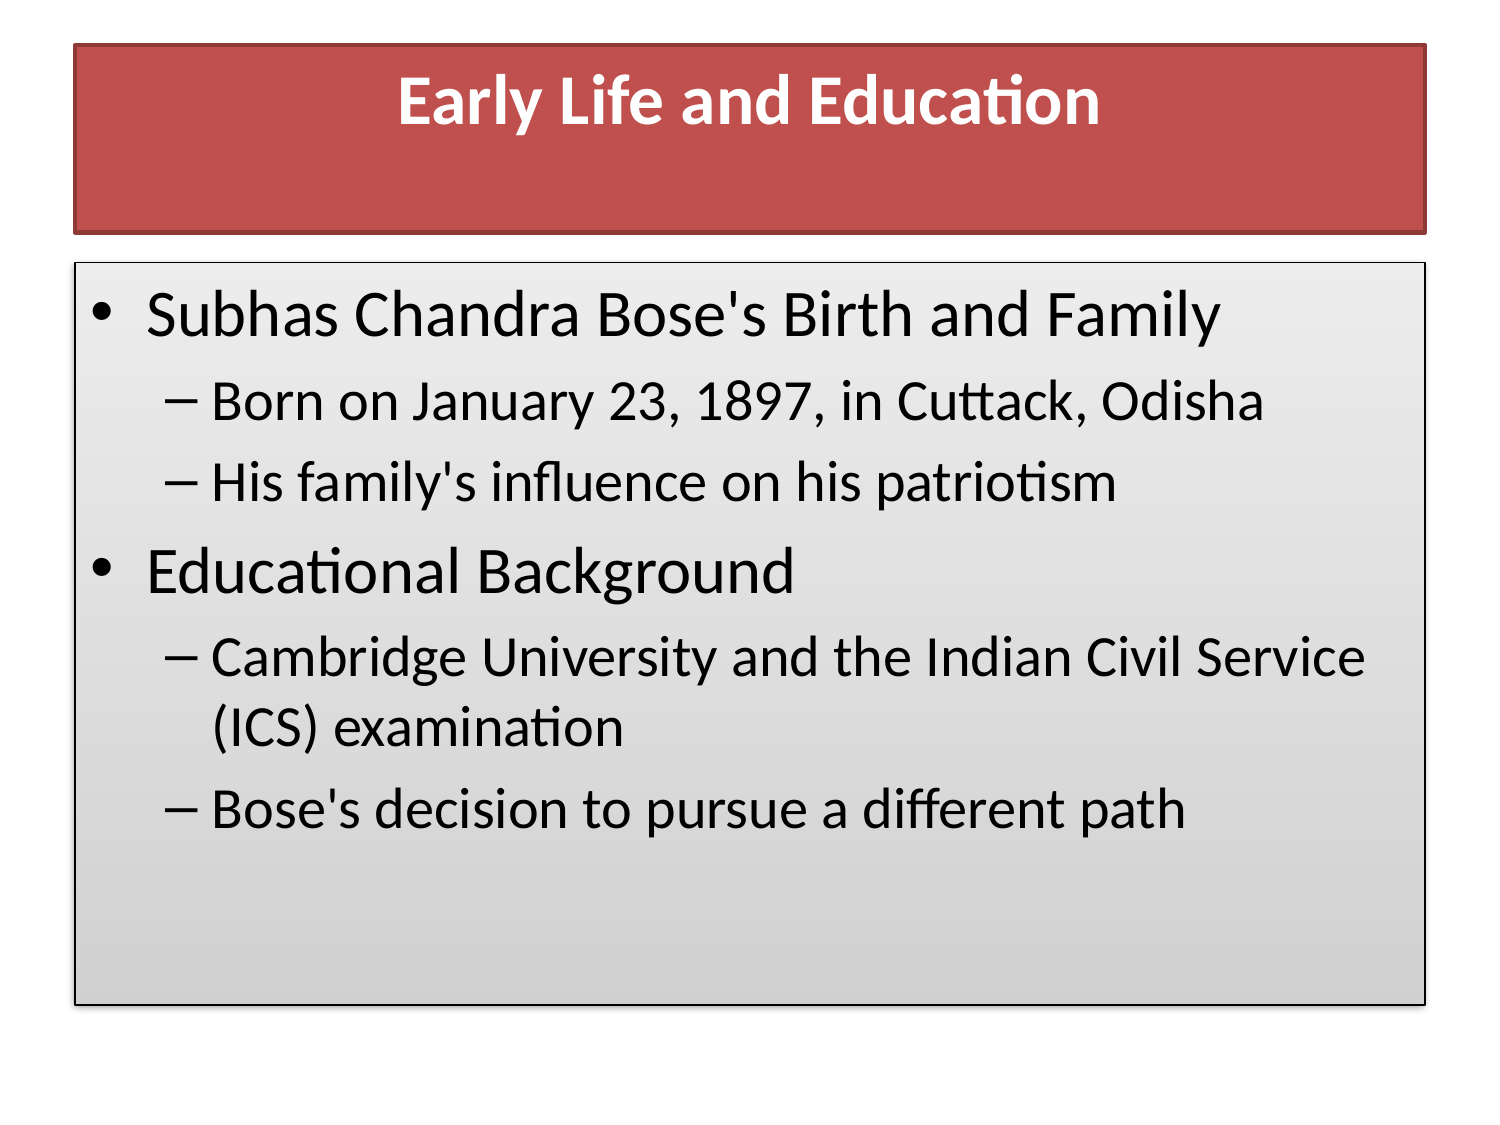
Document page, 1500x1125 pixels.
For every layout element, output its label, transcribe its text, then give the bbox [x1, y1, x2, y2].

list Subhas Chandra Bose's Birth and Family Born on January 23, 1897, in Cuttack, Odisha His family's influence on his patriotism Educational Background Cambridge University and the Indian Civil Service (ICS) examination Bose's decision to pursue a different path [74, 262, 1426, 1006]
title Early Life and Education [73, 43, 1427, 235]
